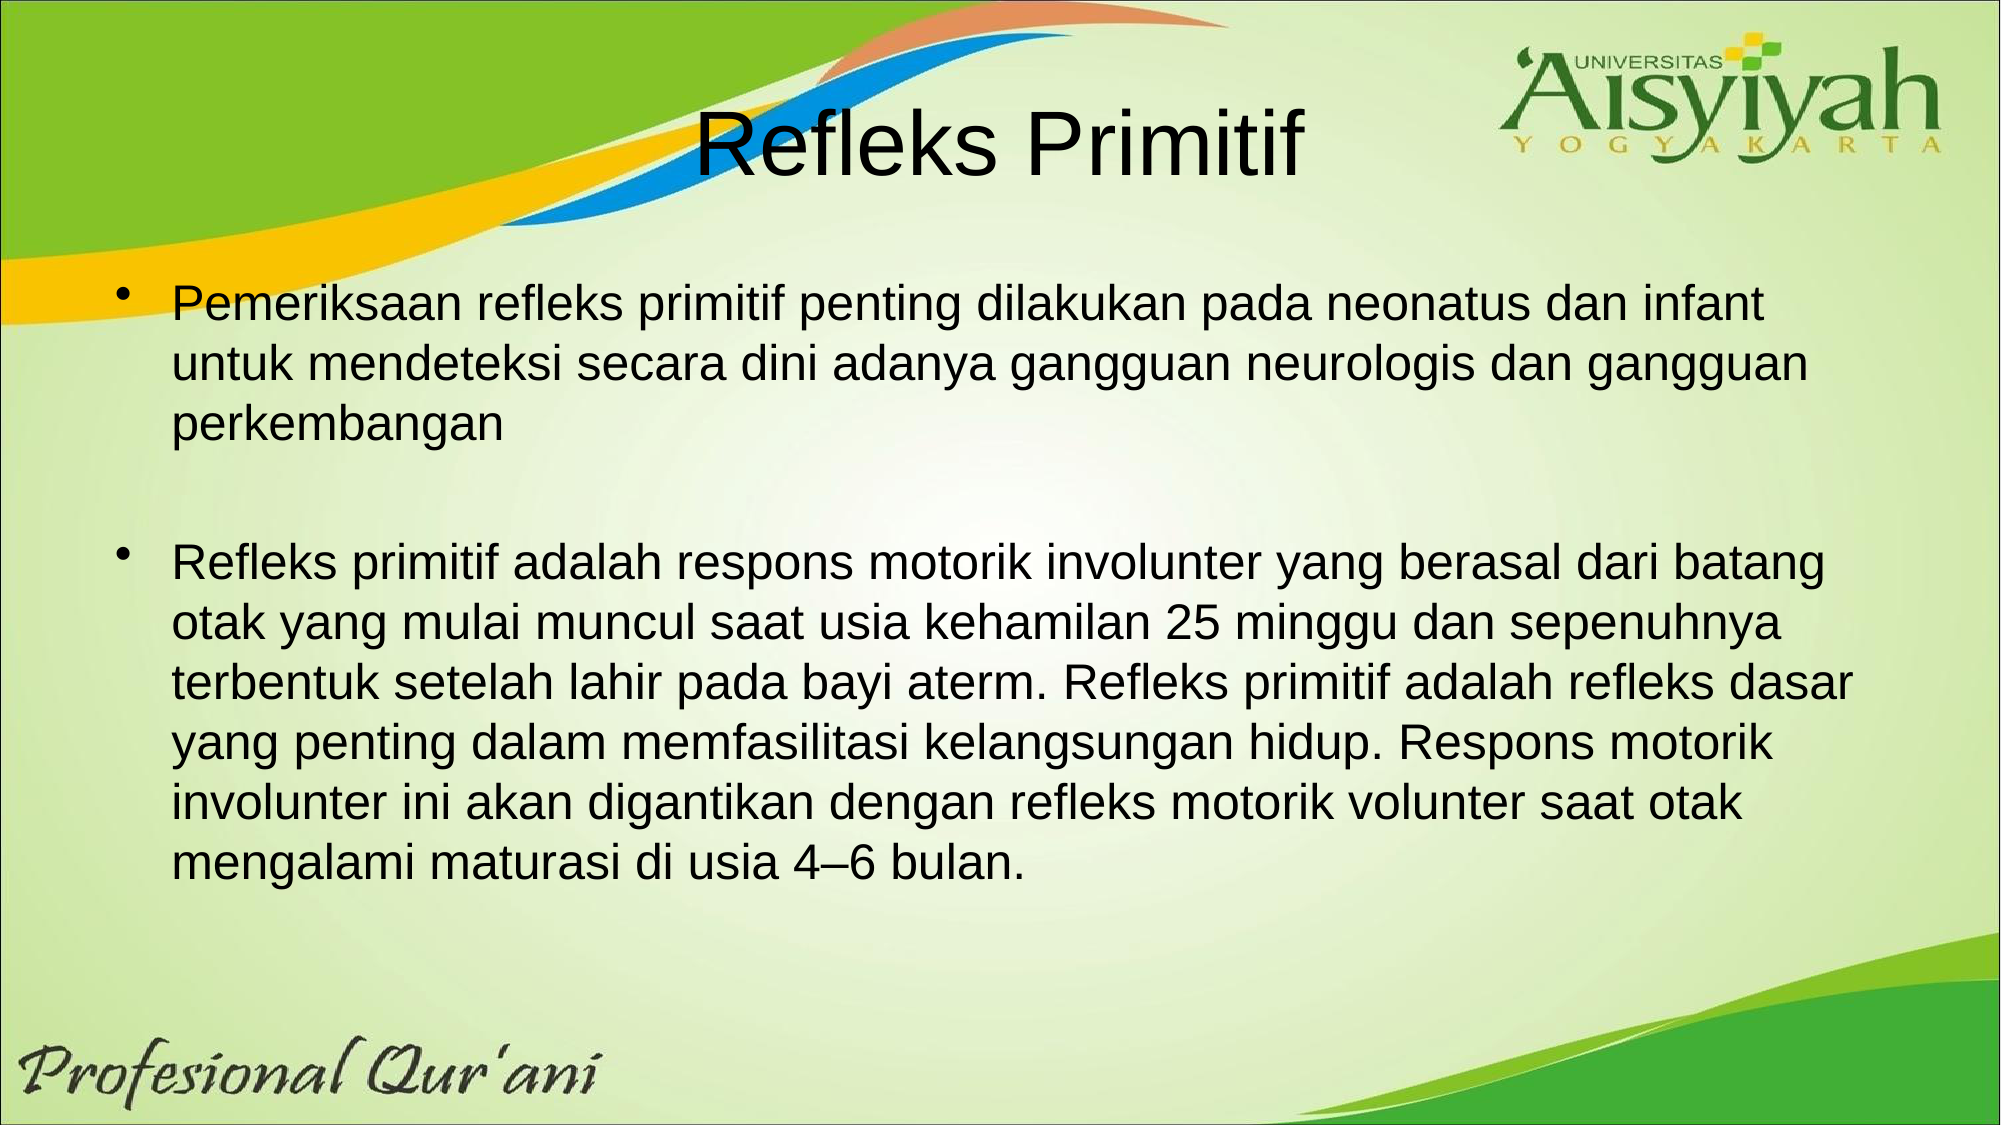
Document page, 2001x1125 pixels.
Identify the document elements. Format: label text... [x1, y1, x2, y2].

title Refleks Primitif [99, 45, 1900, 233]
picture [0, 0, 2001, 1125]
list Pemeriksaan refleks primitif penting dilakukan pada neonatus dan infant untuk mendeteksi secara dini adanya gangguan neurologis dan gangguan perkembangan Refleks primitif adalah respons motorik involunter yang berasal dari batang otak yang mulai muncul saat usia kehamilan 25 minggu dan sepenuhnya terbentuk setelah lahir pada bayi aterm. Refleks primitif adalah refleks dasar yang penting dalam memfasilitasi kelangsungan hidup. Respons motorik involunter ini akan digantikan dengan refleks motorik volunter saat otak mengalami maturasi di usia 4–6 bulan. [99, 262, 1900, 1005]
